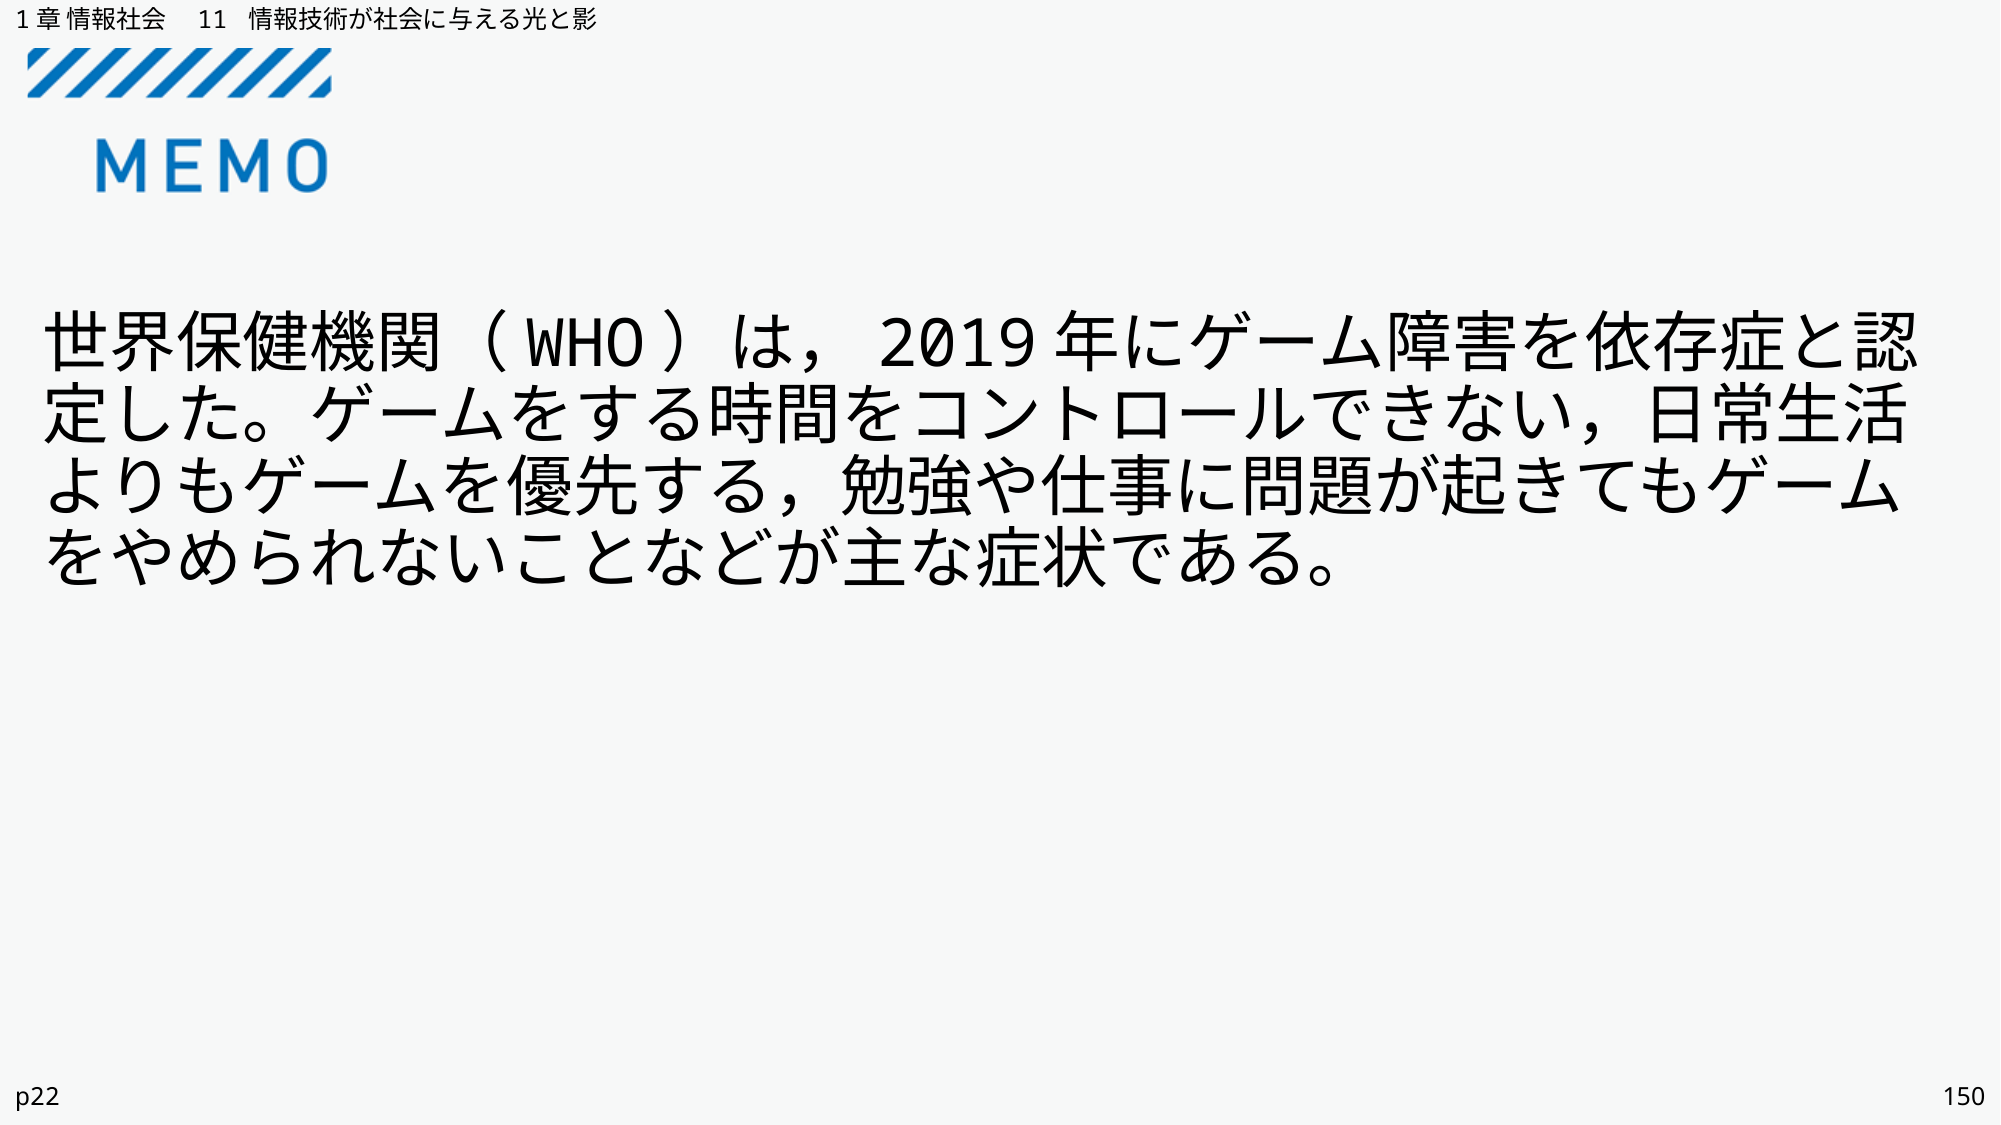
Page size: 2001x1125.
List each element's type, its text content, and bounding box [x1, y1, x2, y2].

list p22 [0, 1072, 661, 1123]
list 世界保健機関（WHO）は，2019年にゲーム障害を依存症と認定した。ゲームをする時間をコントロールできない，日常生活よりもゲームを優先する，勉強や仕事に問題が起きてもゲームをやめられないことなどが主な症状である。 [27, 200, 1967, 1052]
list 1章 情報社会 11 情報技術が社会に与える光と影 [0, 0, 1438, 42]
slide_number 150 [1550, 1072, 2000, 1123]
picture [27, 48, 1967, 200]
